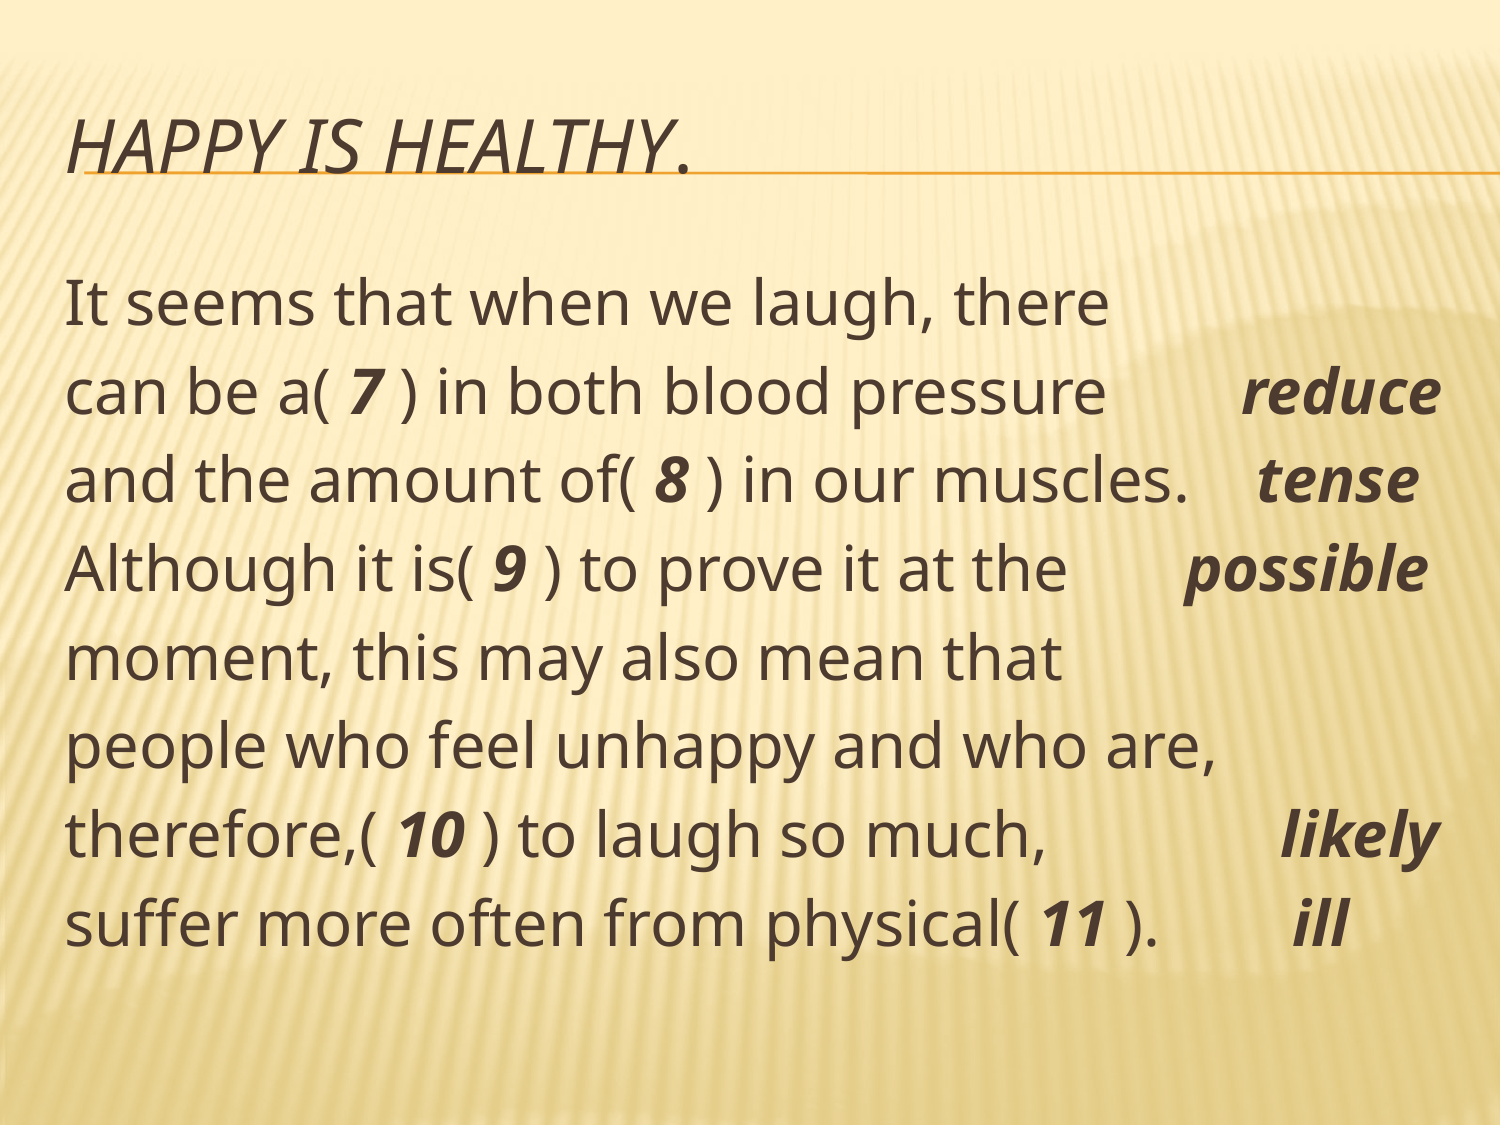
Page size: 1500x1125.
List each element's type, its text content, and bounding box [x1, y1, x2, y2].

title Happy is healthy. [50, 75, 1475, 213]
list It seems that when we laugh, there can be a( 7 ) in both blood pressure reduce and the amount of( 8 ) in our muscles. tense Although it is( 9 ) to prove it at the possible moment, this may also mean that people who feel unhappy and who are, therefore,( 10 ) to laugh so much, likely suffer more often from physical( 11 ). ill [50, 254, 1475, 998]
